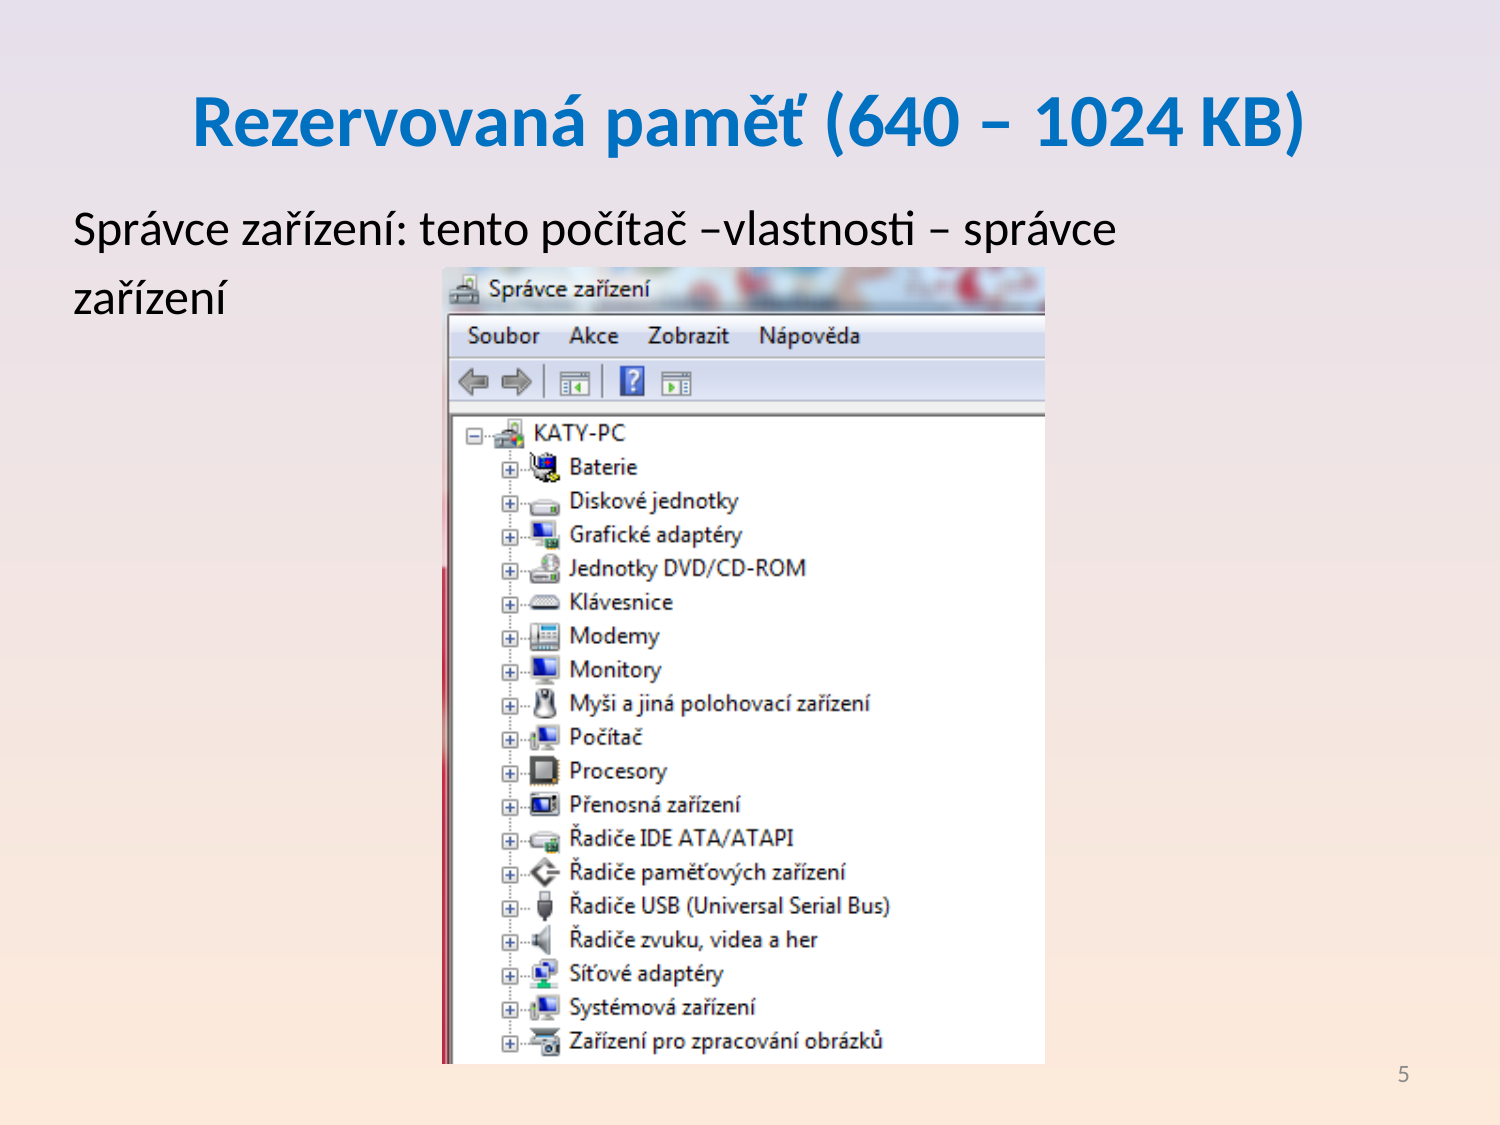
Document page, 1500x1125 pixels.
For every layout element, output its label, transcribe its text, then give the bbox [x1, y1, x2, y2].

picture [442, 266, 1045, 1065]
title Rezervovaná paměť (640 – 1024 KB) [75, 45, 1425, 188]
list Správce zařízení: tento počítač –vlastnosti – správce zařízení [58, 187, 1409, 312]
slide_number 5 [1074, 1042, 1425, 1103]
